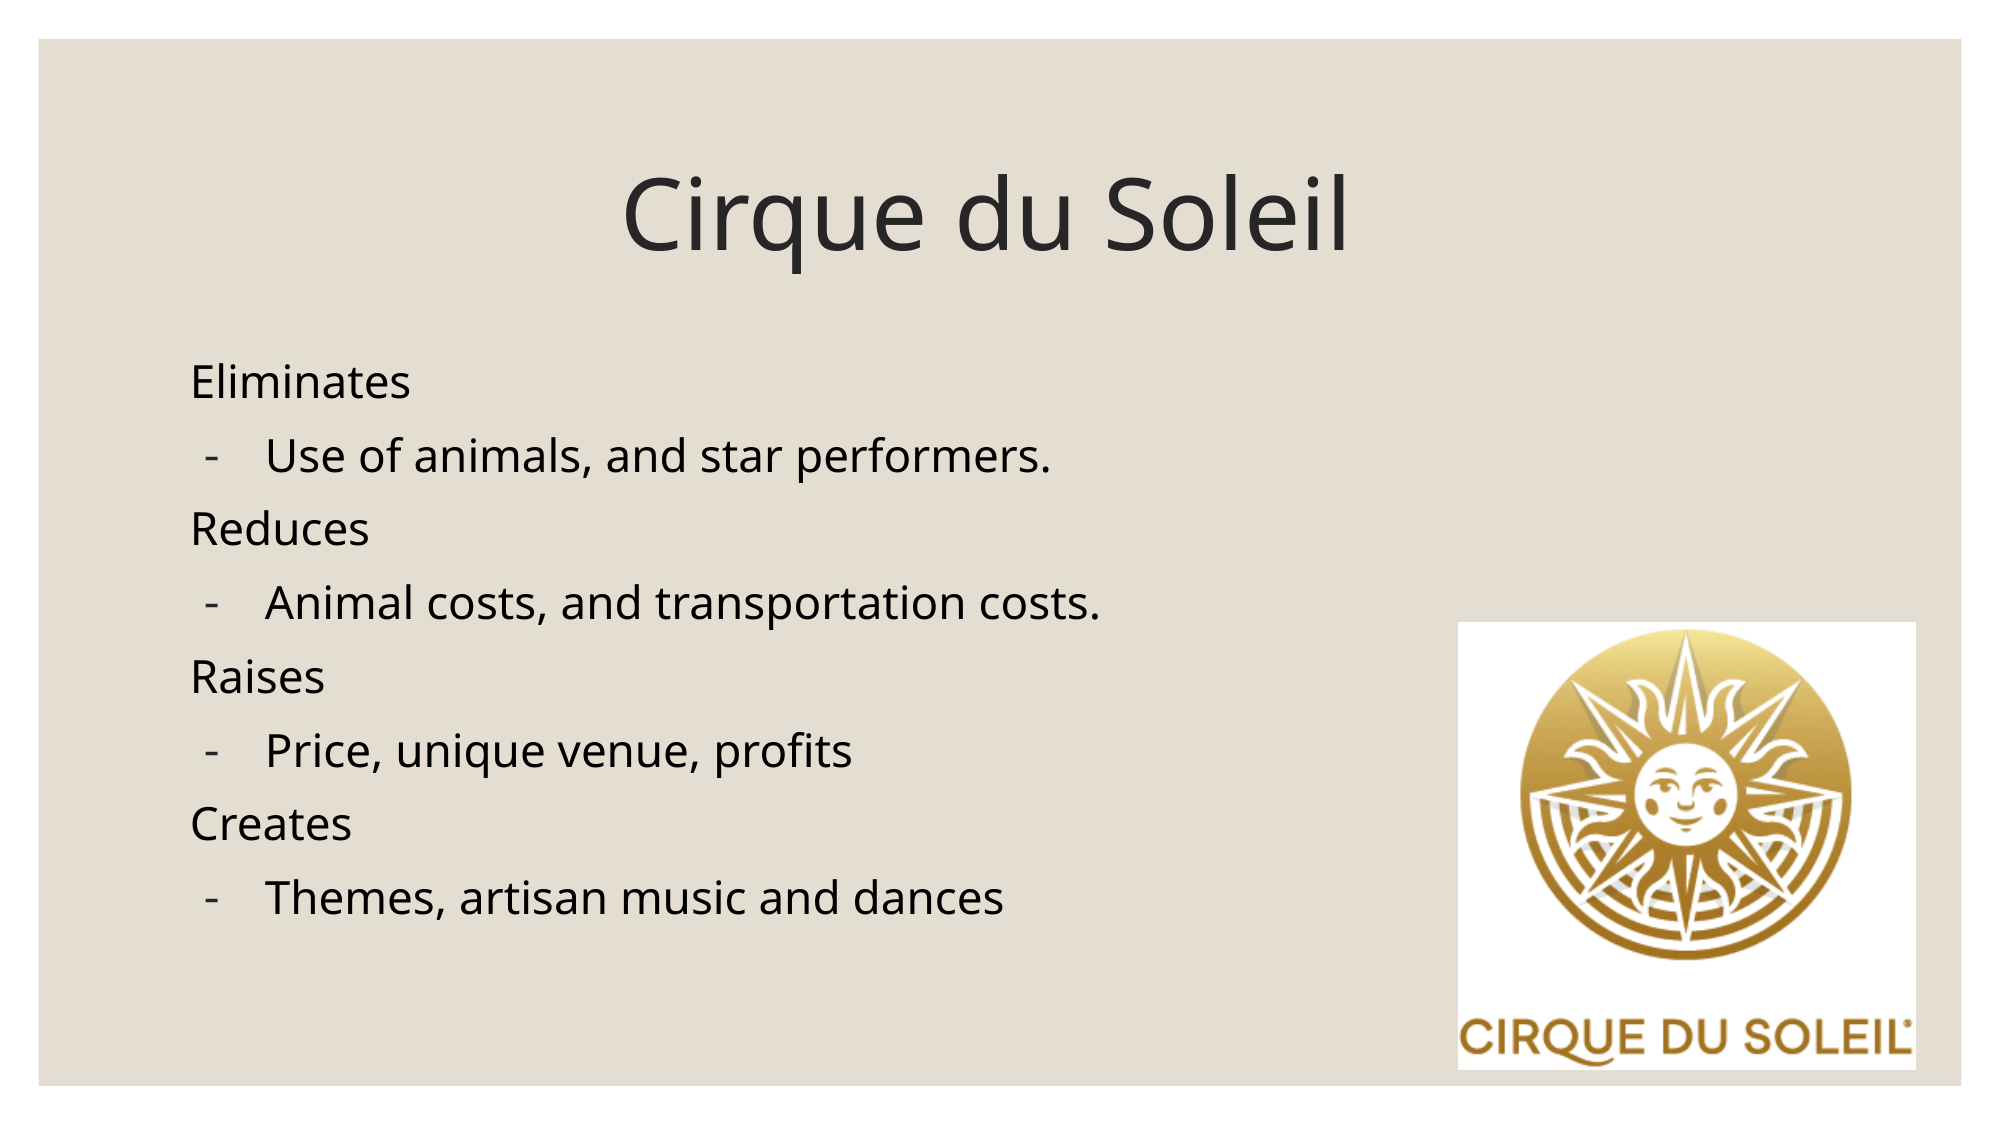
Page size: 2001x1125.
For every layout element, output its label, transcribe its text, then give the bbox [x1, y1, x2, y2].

list Eliminates Use of animals, and star performers. Reduces Animal costs, and transportation costs. Raises Price, unique venue, profits Creates Themes, artisan music and dances [174, 345, 1825, 990]
title Cirque du Soleil [174, 105, 1825, 331]
picture [1458, 622, 1916, 1071]
